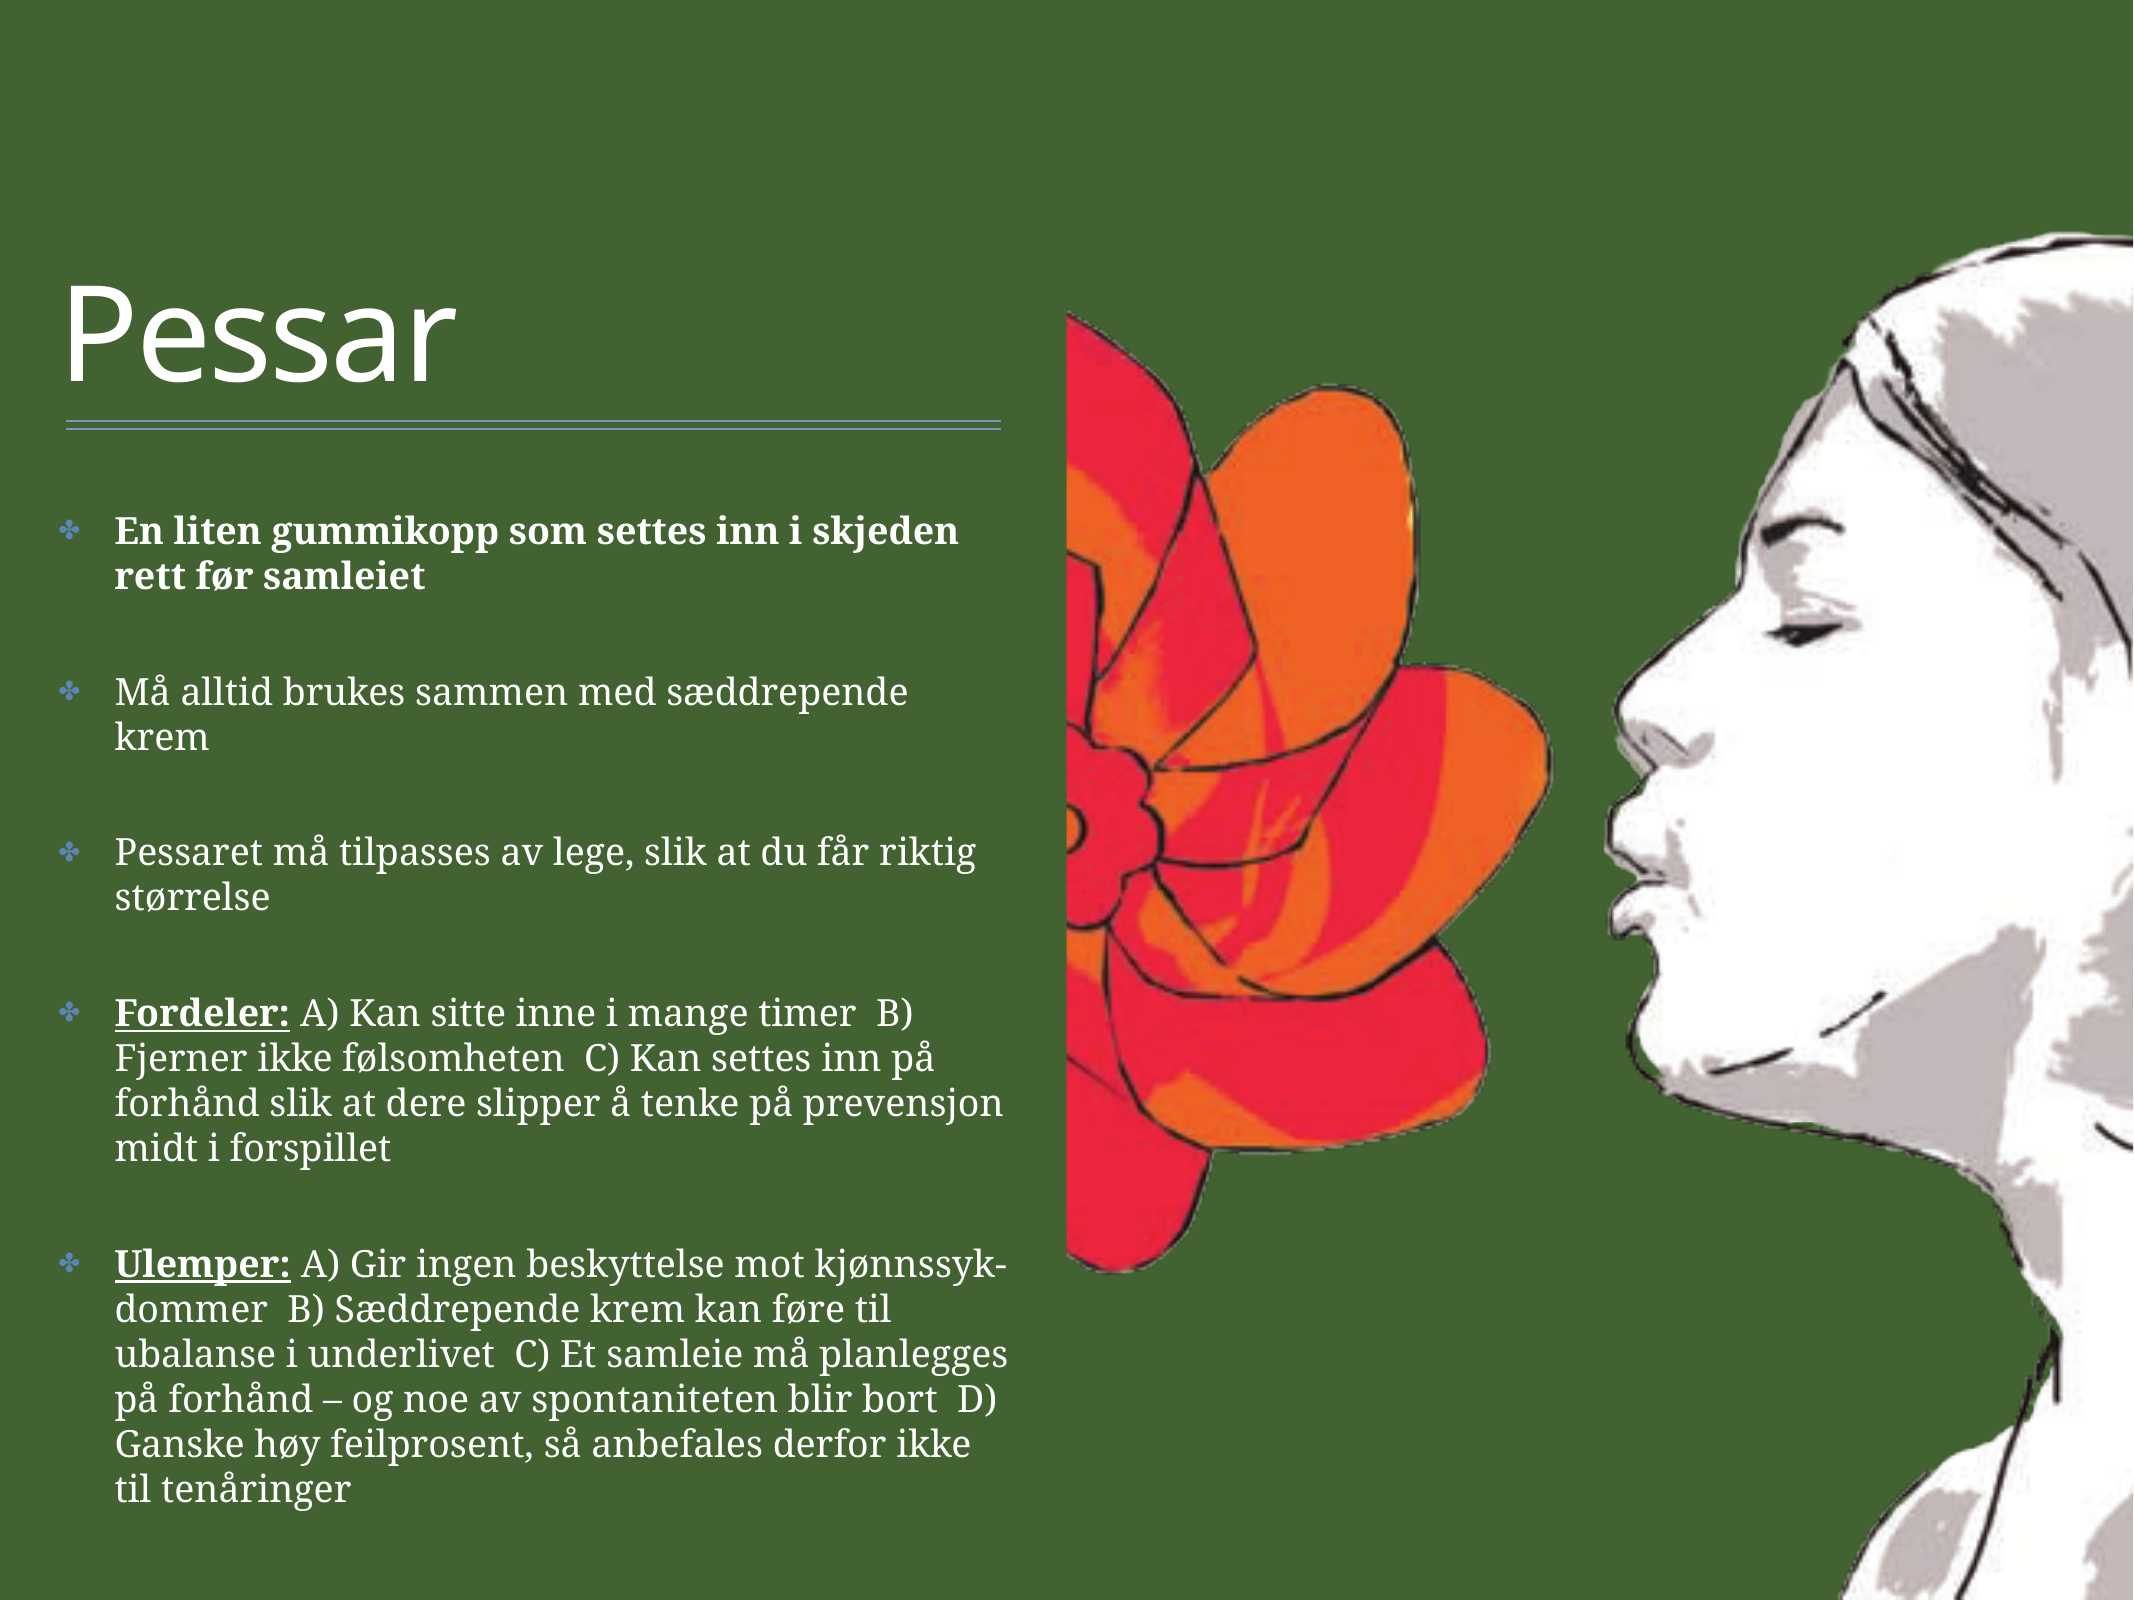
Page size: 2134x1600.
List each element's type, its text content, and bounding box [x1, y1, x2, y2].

title Pessar [57, 72, 1013, 409]
list En liten gummikopp som settes inn i skjeden rett før samleiet Må alltid brukes sammen med sæddrepende krem Pessaret må tilpasses av lege, slik at du får riktig størrelse Fordeler: A) Kan sitte inne i mange timer B) Fjerner ikke følsomheten C) Kan settes inn på forhånd slik at dere slipper å tenke på prevensjon midt i forspillet Ulemper: A) Gir ingen beskyttelse mot kjønnssyk-dommer B) Sæddrepende krem kan føre til ubalanse i underlivet C) Et samleie må planlegges på forhånd – og noe av spontaniteten blir bort D) Ganske høy feilprosent, så anbefales derfor ikke til tenåringer [57, 489, 1013, 1528]
picture [1066, 0, 2134, 1600]
